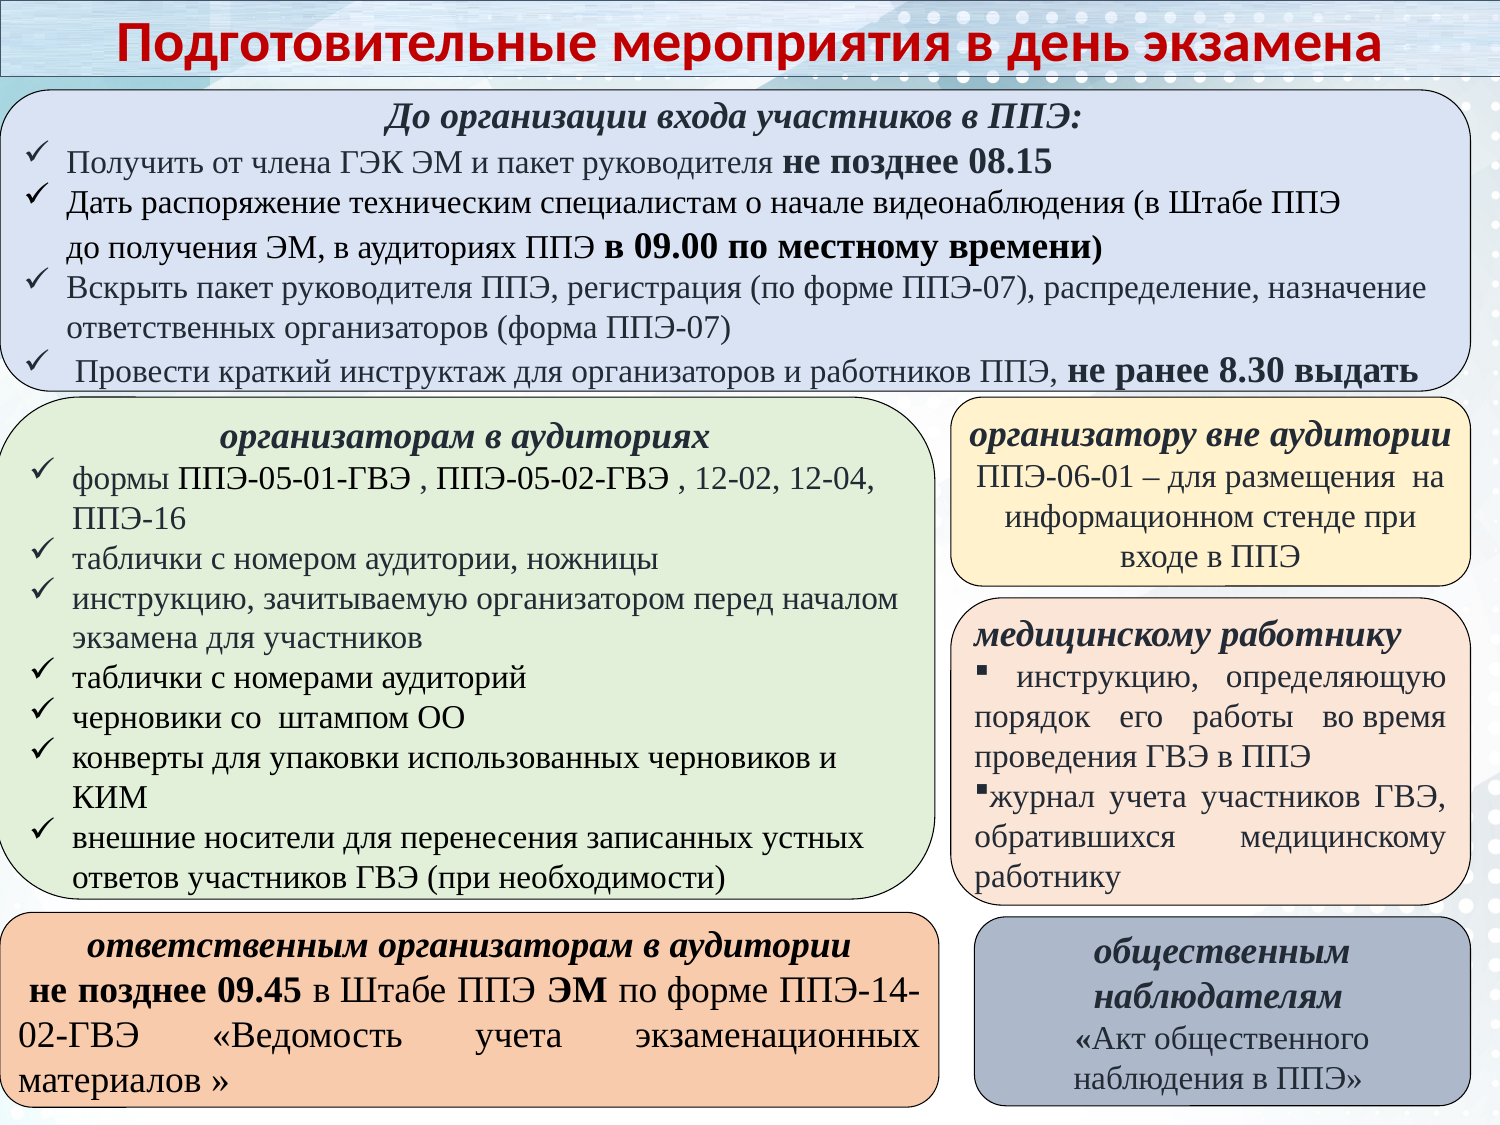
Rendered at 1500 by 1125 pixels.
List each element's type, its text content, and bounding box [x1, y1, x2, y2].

text_box общественным наблюдателям «Акт общественного наблюдения в ППЭ» [973, 916, 1472, 1107]
text_box До организации входа участников в ППЭ: Получить от члена ГЭК ЭМ и пакет руководителя не позднее 08.15 Дать распоряжение техническим специалистам о начале видеонаблюдения (в Штабе ППЭ до получения ЭМ, в аудиториях ППЭ в 09.00 по местному времени) Вскрыть пакет руководителя ППЭ, регистрация (по форме ППЭ-07), распределение, назначение ответственных организаторов (форма ППЭ-07) Провести краткий инструктаж для организаторов и работников ППЭ, не ранее 8.30 выдать [0, 89, 1472, 392]
text_box медицинскому работнику инструкцию, определяющую порядок его работы во время проведения ГВЭ в ППЭ журнал учета участников ГВЭ, обратившихся медицинскому работнику [950, 597, 1472, 906]
text_box организаторам в аудиториях формы ППЭ-05-01-ГВЭ , ППЭ-05-02-ГВЭ , 12-02, 12-04, ППЭ-16 таблички с номером аудитории, ножницы инструкцию, зачитываемую организатором перед началом экзамена для участников таблички с номерами аудиторий черновики со штампом ОО конверты для упаковки использованных черновиков и КИМ внешние носители для перенесения записанных устных ответов участников ГВЭ (при необходимости) [0, 396, 936, 900]
text_box Подготовительные мероприятия в день экзамена [0, 0, 1500, 78]
text_box ответственным организаторам в аудитории не позднее 09.45 в Штабе ППЭ ЭМ по форме ППЭ-14-02-ГВЭ «Ведомость учета экзаменационных материалов » [0, 911, 940, 1108]
picture [0, 78, 1500, 1125]
text_box организатору вне аудитории ППЭ-06-01 – для размещения на информационном стенде при входе в ППЭ [950, 396, 1472, 587]
